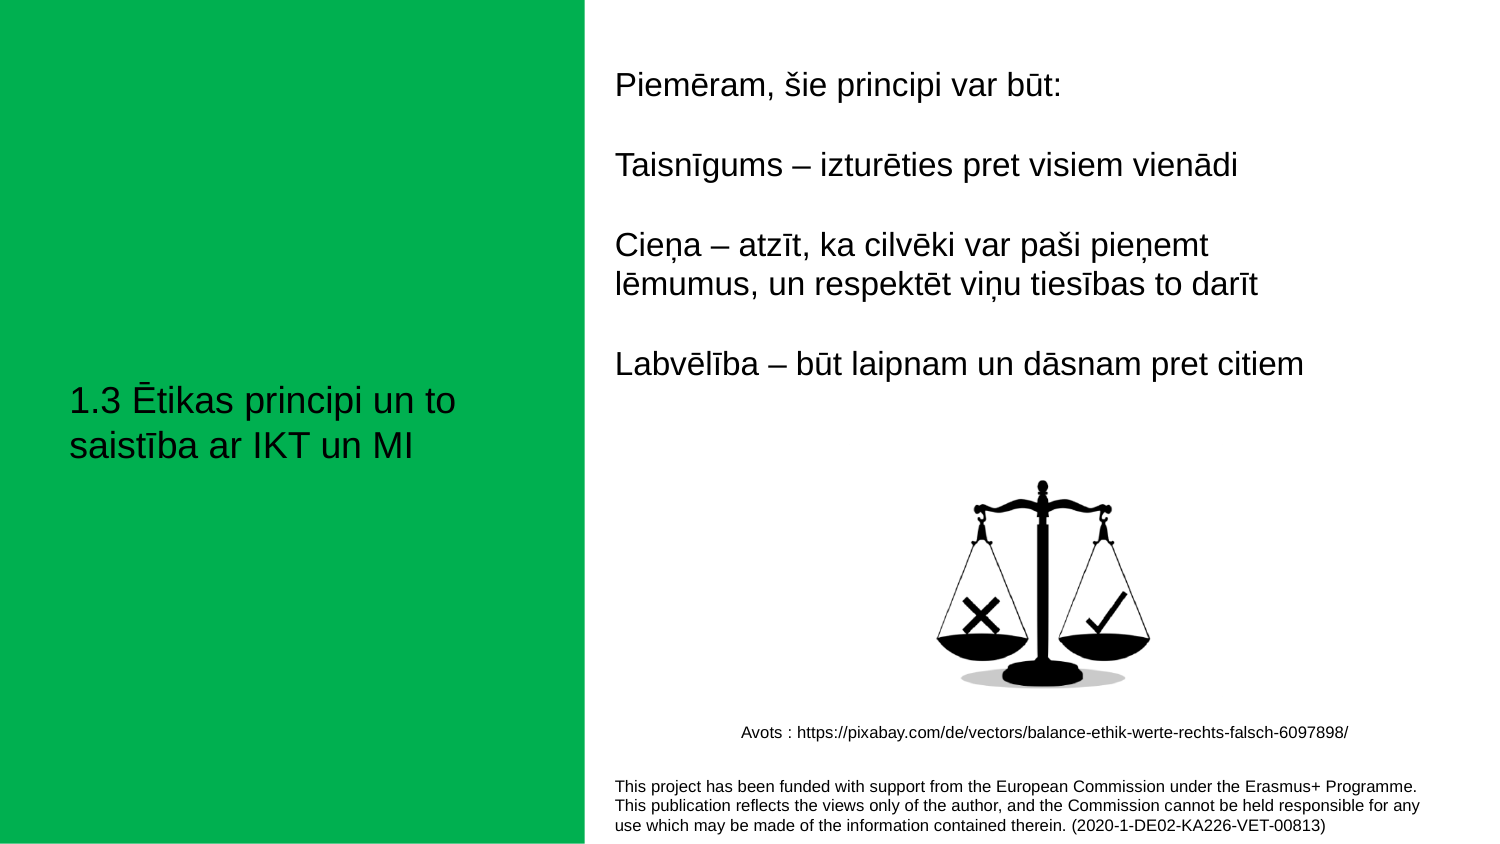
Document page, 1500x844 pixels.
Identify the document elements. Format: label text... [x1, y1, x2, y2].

text_box 1.3 Ētikas principi un to saistība ar IKT un MI [54, 368, 530, 519]
picture [849, 444, 1223, 698]
text_box This project has been funded with support from the European Commission under the Erasmus+ Programme. This publication reflects the views only of the author, and the Commission cannot be held responsible for any use which may be made of the information contained therein. (2020-1-DE02-KA226-VET-00813) [600, 767, 1459, 843]
text_box Avots : https://pixabay.com/de/vectors/balance-ethik-werte-rechts-falsch-6097898/ [726, 714, 1388, 750]
text_box Piemēram, šie principi var būt: Taisnīgums – izturēties pret visiem vienādi Cieņa – atzīt, ka cilvēki var paši pieņemt lēmumus, un respektēt viņu tiesības to darīt Labvēlība – būt laipnam un dāsnam pret citiem [600, 55, 1351, 390]
text_box [0, 0, 587, 844]
